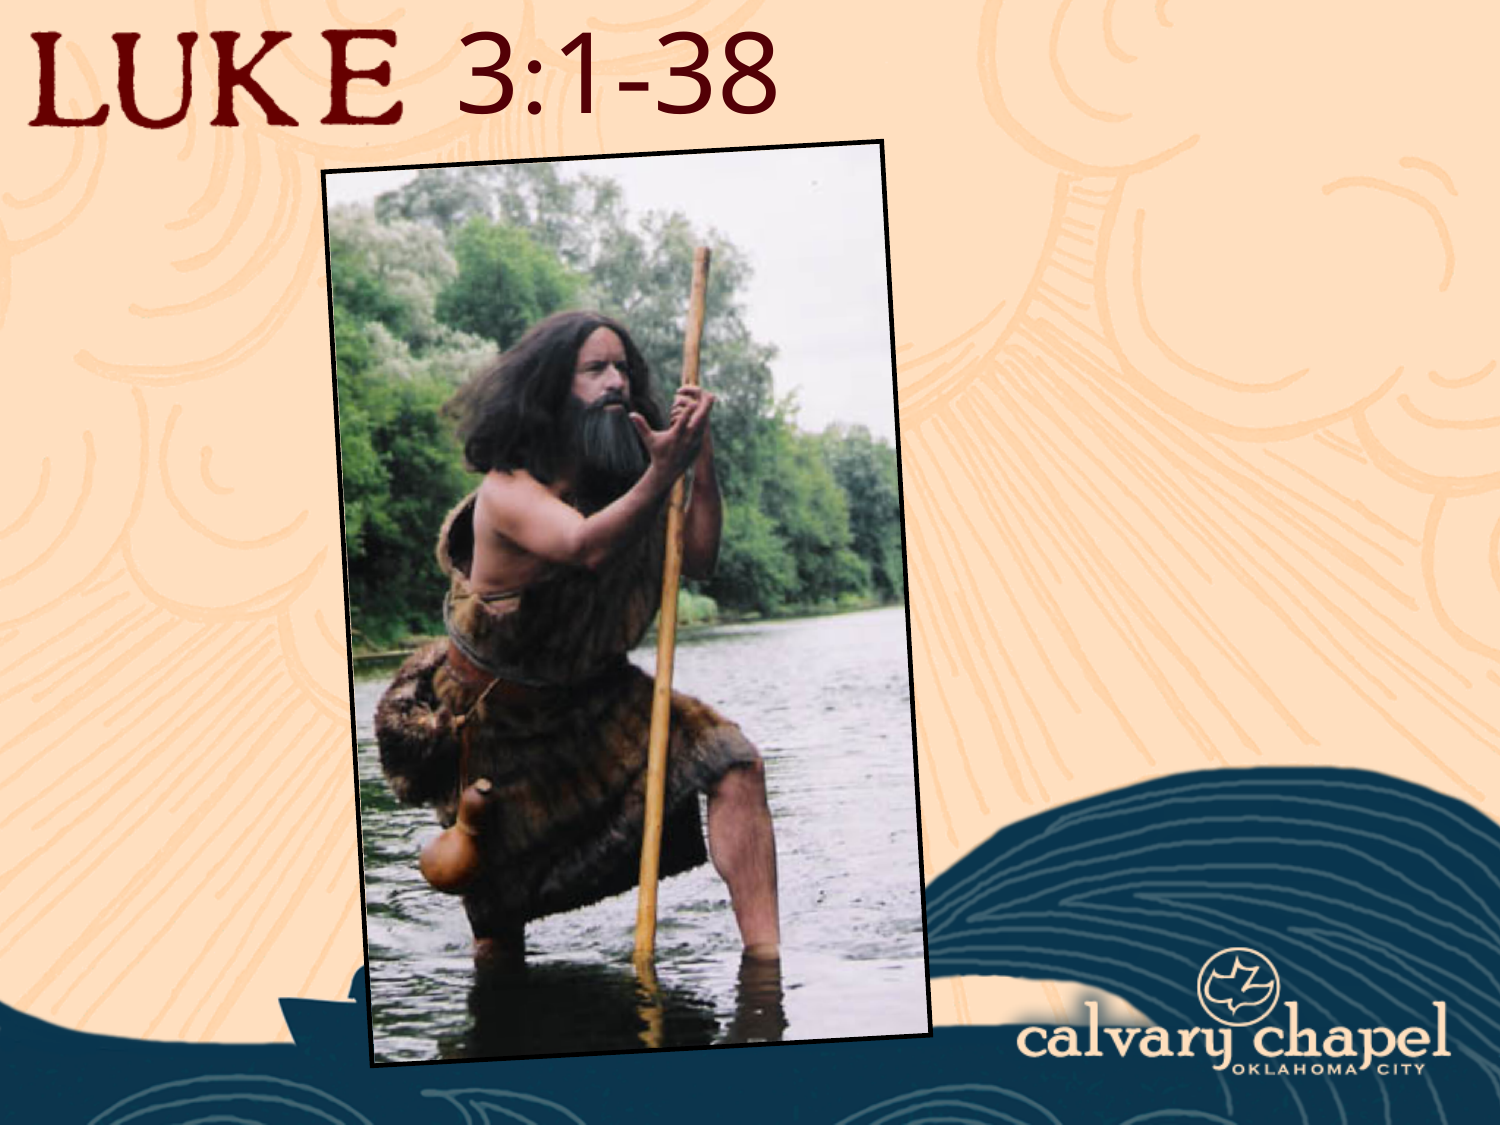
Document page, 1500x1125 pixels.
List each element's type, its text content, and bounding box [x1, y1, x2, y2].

picture [0, 0, 1500, 1125]
text_box 3:1-38 [441, 0, 974, 144]
